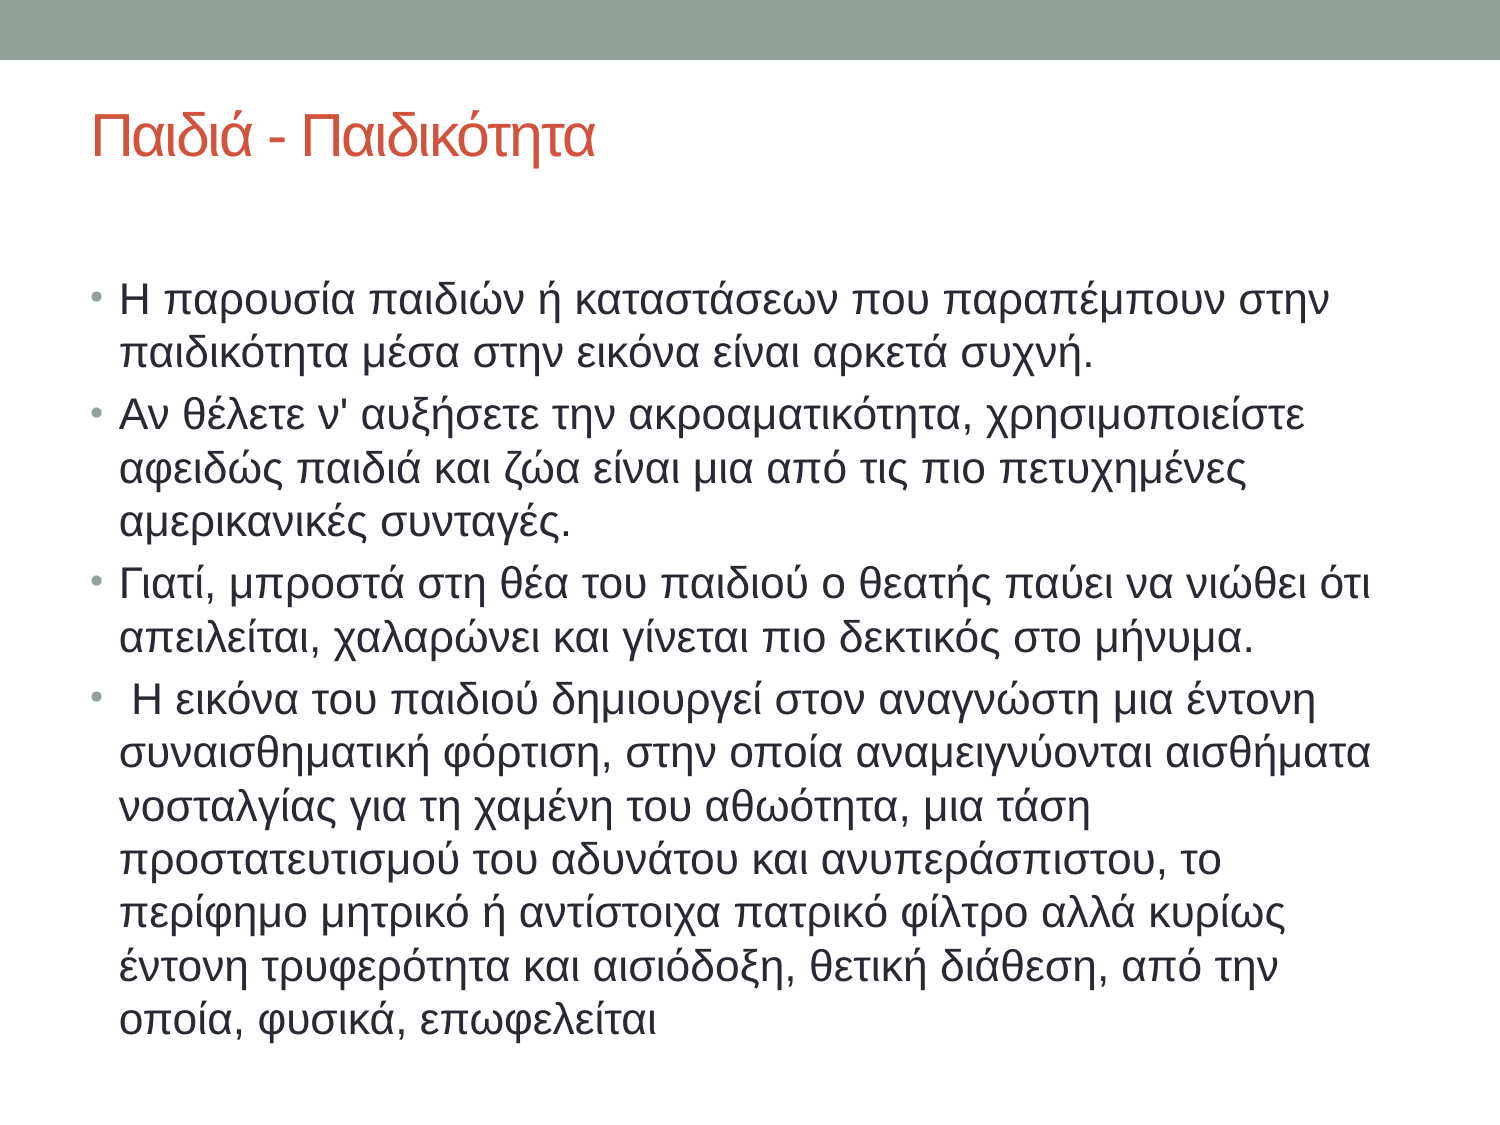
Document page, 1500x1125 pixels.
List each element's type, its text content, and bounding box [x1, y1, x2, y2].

title Παιδιά - Παιδικότητα [75, 87, 1425, 250]
list H παρουσία παιδιών ή καταστάσεων που παραπέμπουν στην παιδικότητα μέσα στην εικόνα είναι αρκετά συχνή. Αν θέλετε ν' αυξήσετε την ακροαματικότητα, χρησιμοποιείστε αφειδώς παιδιά και ζώα είναι μια από τις πιο πετυχημένες αμερικανικές συνταγές. Γιατί, μπροστά στη θέα του παιδιού ο θεατής παύει να νιώθει ότι απειλείται, χαλαρώνει και γίνεται πιο δεκτικός στο μήνυμα. Η εικόνα του παιδιού δημιουργεί στον αναγνώστη μια έντονη συναισθηματική φόρτιση, στην οποία αναμειγνύονται αισθήματα νοσταλγίας για τη χαμένη του αθωότητα, μια τάση προστατευτισμού του αδυνάτου και ανυπεράσπιστου, το περίφημο μητρικό ή αντίστοιχα πατρικό φίλτρο αλλά κυρίως έντονη τρυφερότητα και αισιόδοξη, θετική διάθεση, από την οποία, φυσικά, επωφελείται [75, 262, 1425, 1063]
